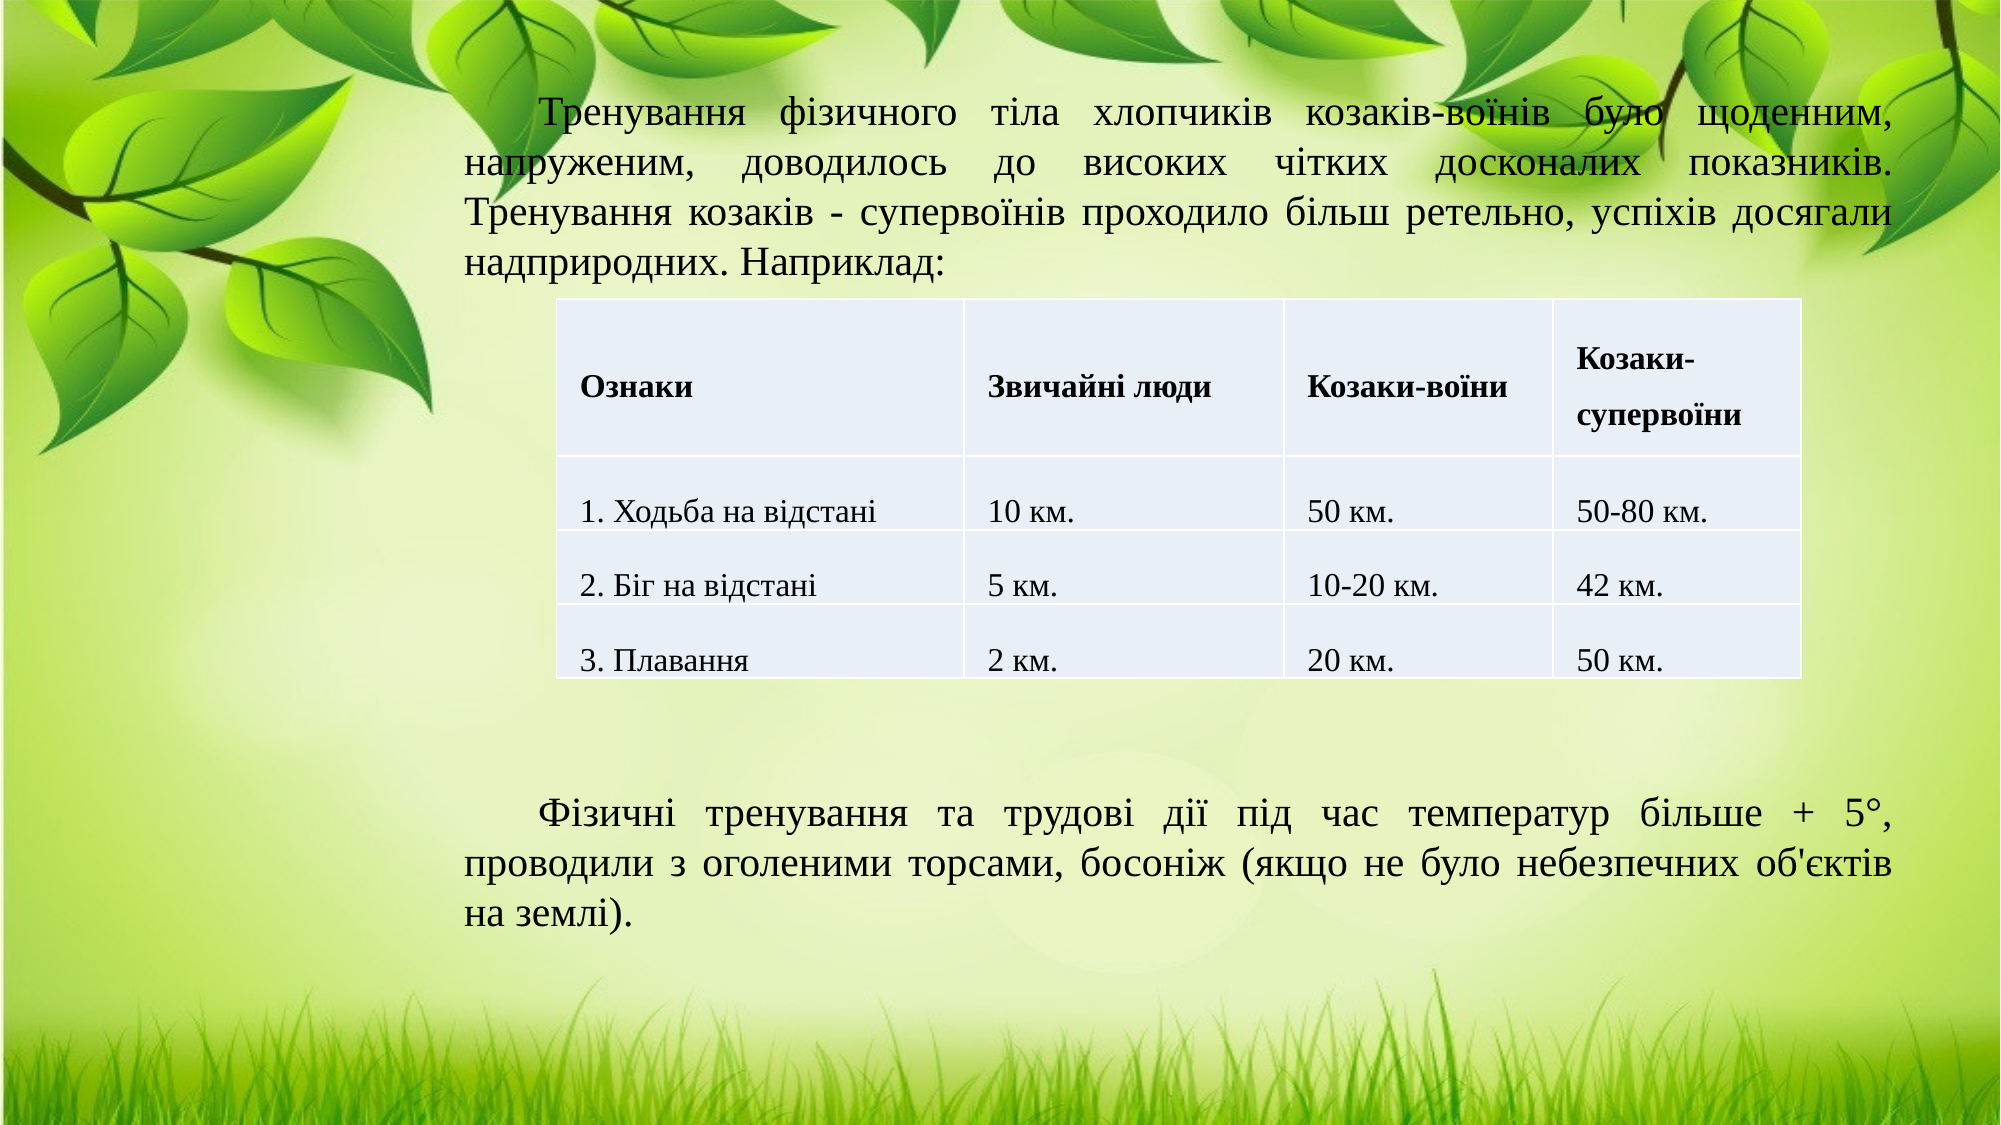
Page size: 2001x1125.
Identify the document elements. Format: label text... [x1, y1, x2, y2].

picture [0, 0, 2001, 1125]
text_box Тренування фізичного тіла хлопчиків козаків-воїнів було щоденним, напруженим, доводилось до високих чітких досконалих показників. Тренування козаків - супервоїнів проходило більш ретельно, успіхів досягали надприродних. Наприклад: Фізичні тренування та трудові дії під час температур більше + 5°, проводили з оголеними торсами, босоніж (якщо не було небезпечних об'єктів на землі). [449, 76, 1909, 942]
